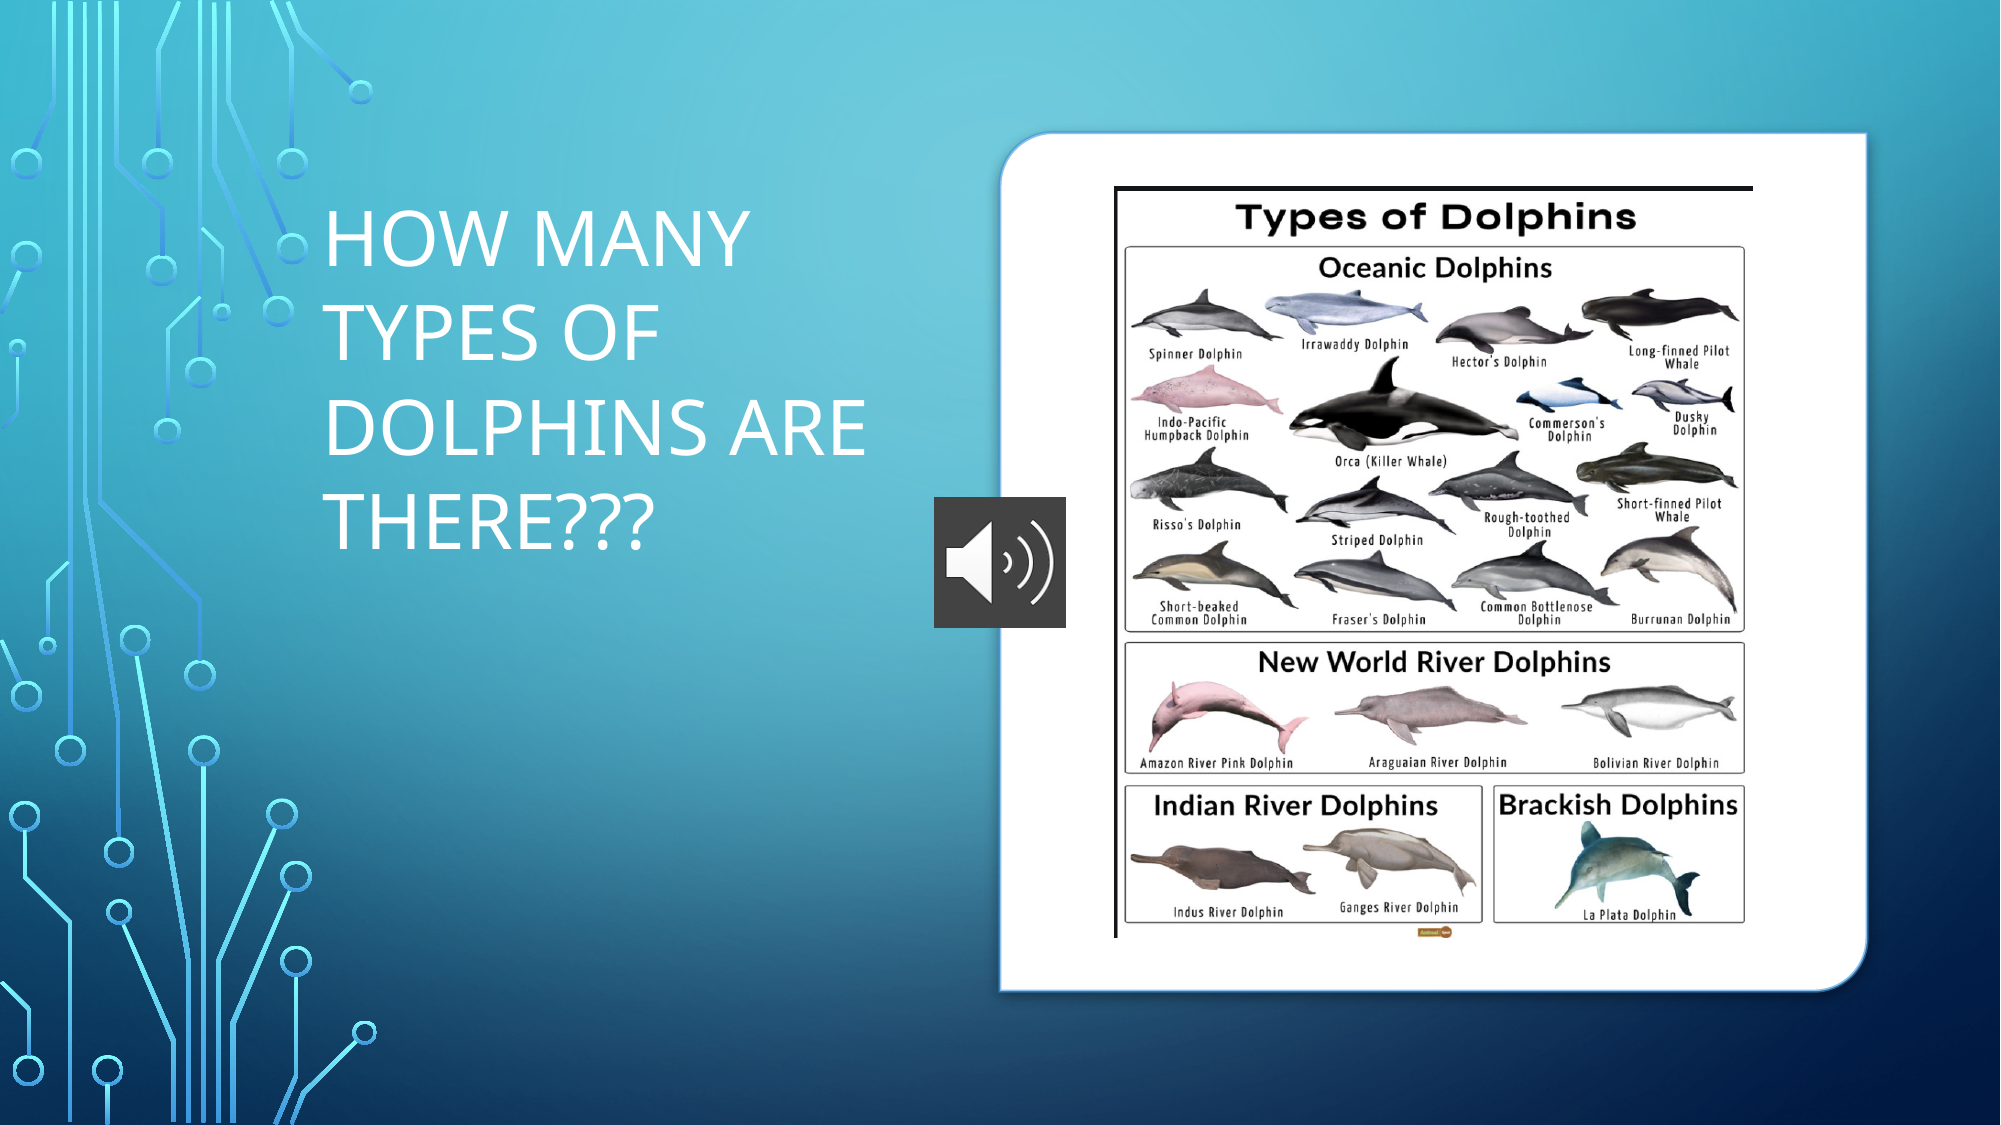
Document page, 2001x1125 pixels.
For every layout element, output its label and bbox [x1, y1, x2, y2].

text_box [0, 0, 379, 1125]
picture [379, 0, 2000, 1125]
